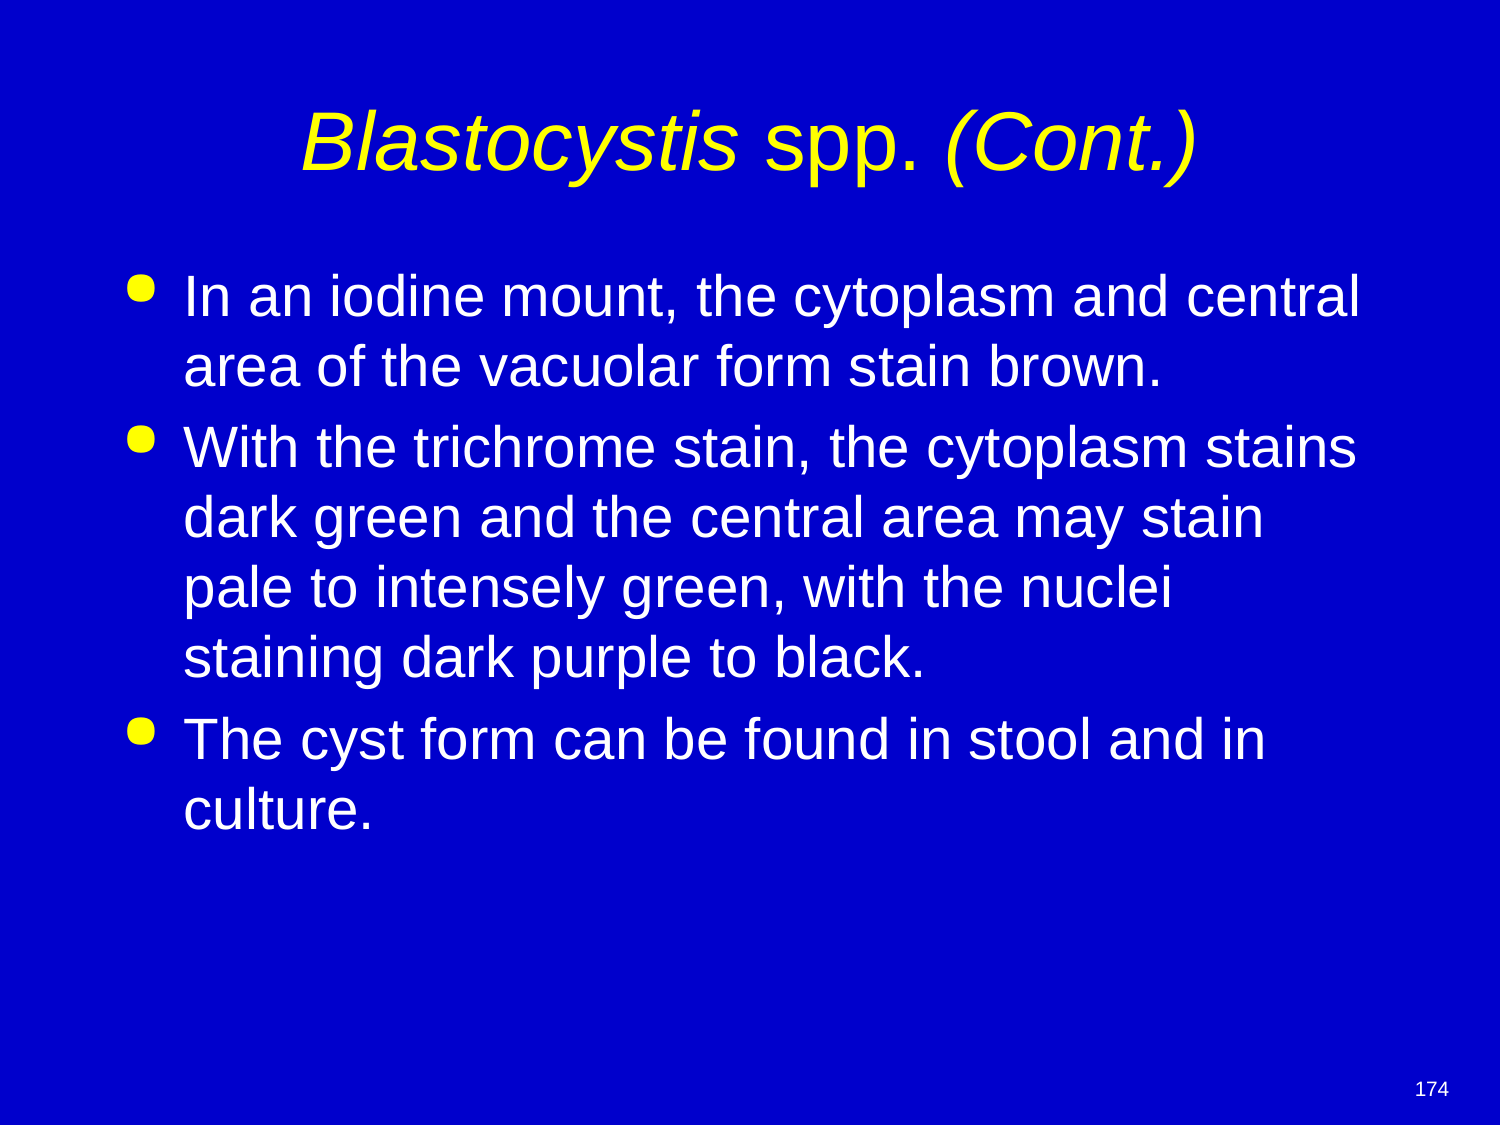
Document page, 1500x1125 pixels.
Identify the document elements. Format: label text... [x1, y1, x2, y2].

list In an iodine mount, the cytoplasm and central area of the vacuolar form stain brown. With the trichrome stain, the cytoplasm stains dark green and the central area may stain pale to intensely green, with the nuclei staining dark purple to black. The cyst form can be found in stool and in culture. [111, 249, 1388, 982]
title Blastocystis spp. (Cont.) [112, 37, 1388, 238]
